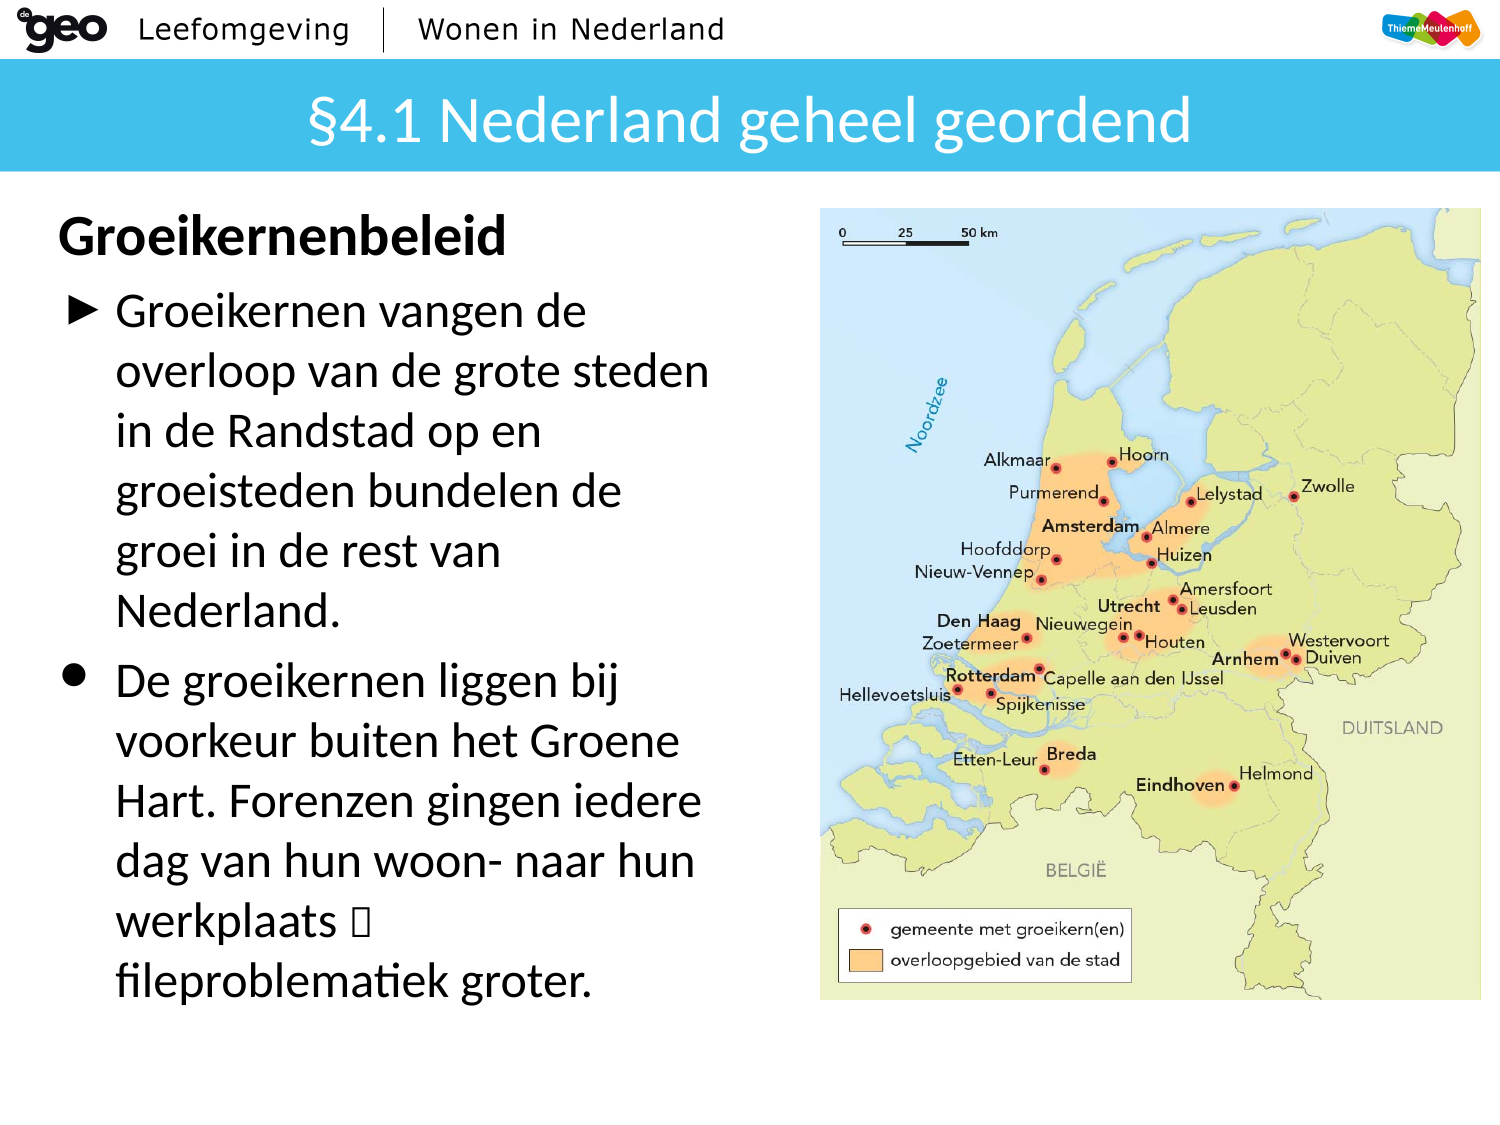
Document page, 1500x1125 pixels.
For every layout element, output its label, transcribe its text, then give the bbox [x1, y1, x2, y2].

title §4.1 Nederland geheel geordend [0, 61, 1500, 173]
list Groeikernenbeleid Groeikernen vangen de overloop van de grote steden in de Randstad op en groeisteden bundelen de groei in de rest van Nederland. De groeikernen liggen bij voorkeur buiten het Groene Hart. Forenzen gingen iedere dag van hun woon- naar hun werkplaats  fileproblematiek groter. [0, 189, 727, 1093]
picture [0, 0, 1500, 61]
picture [0, 173, 1500, 1125]
